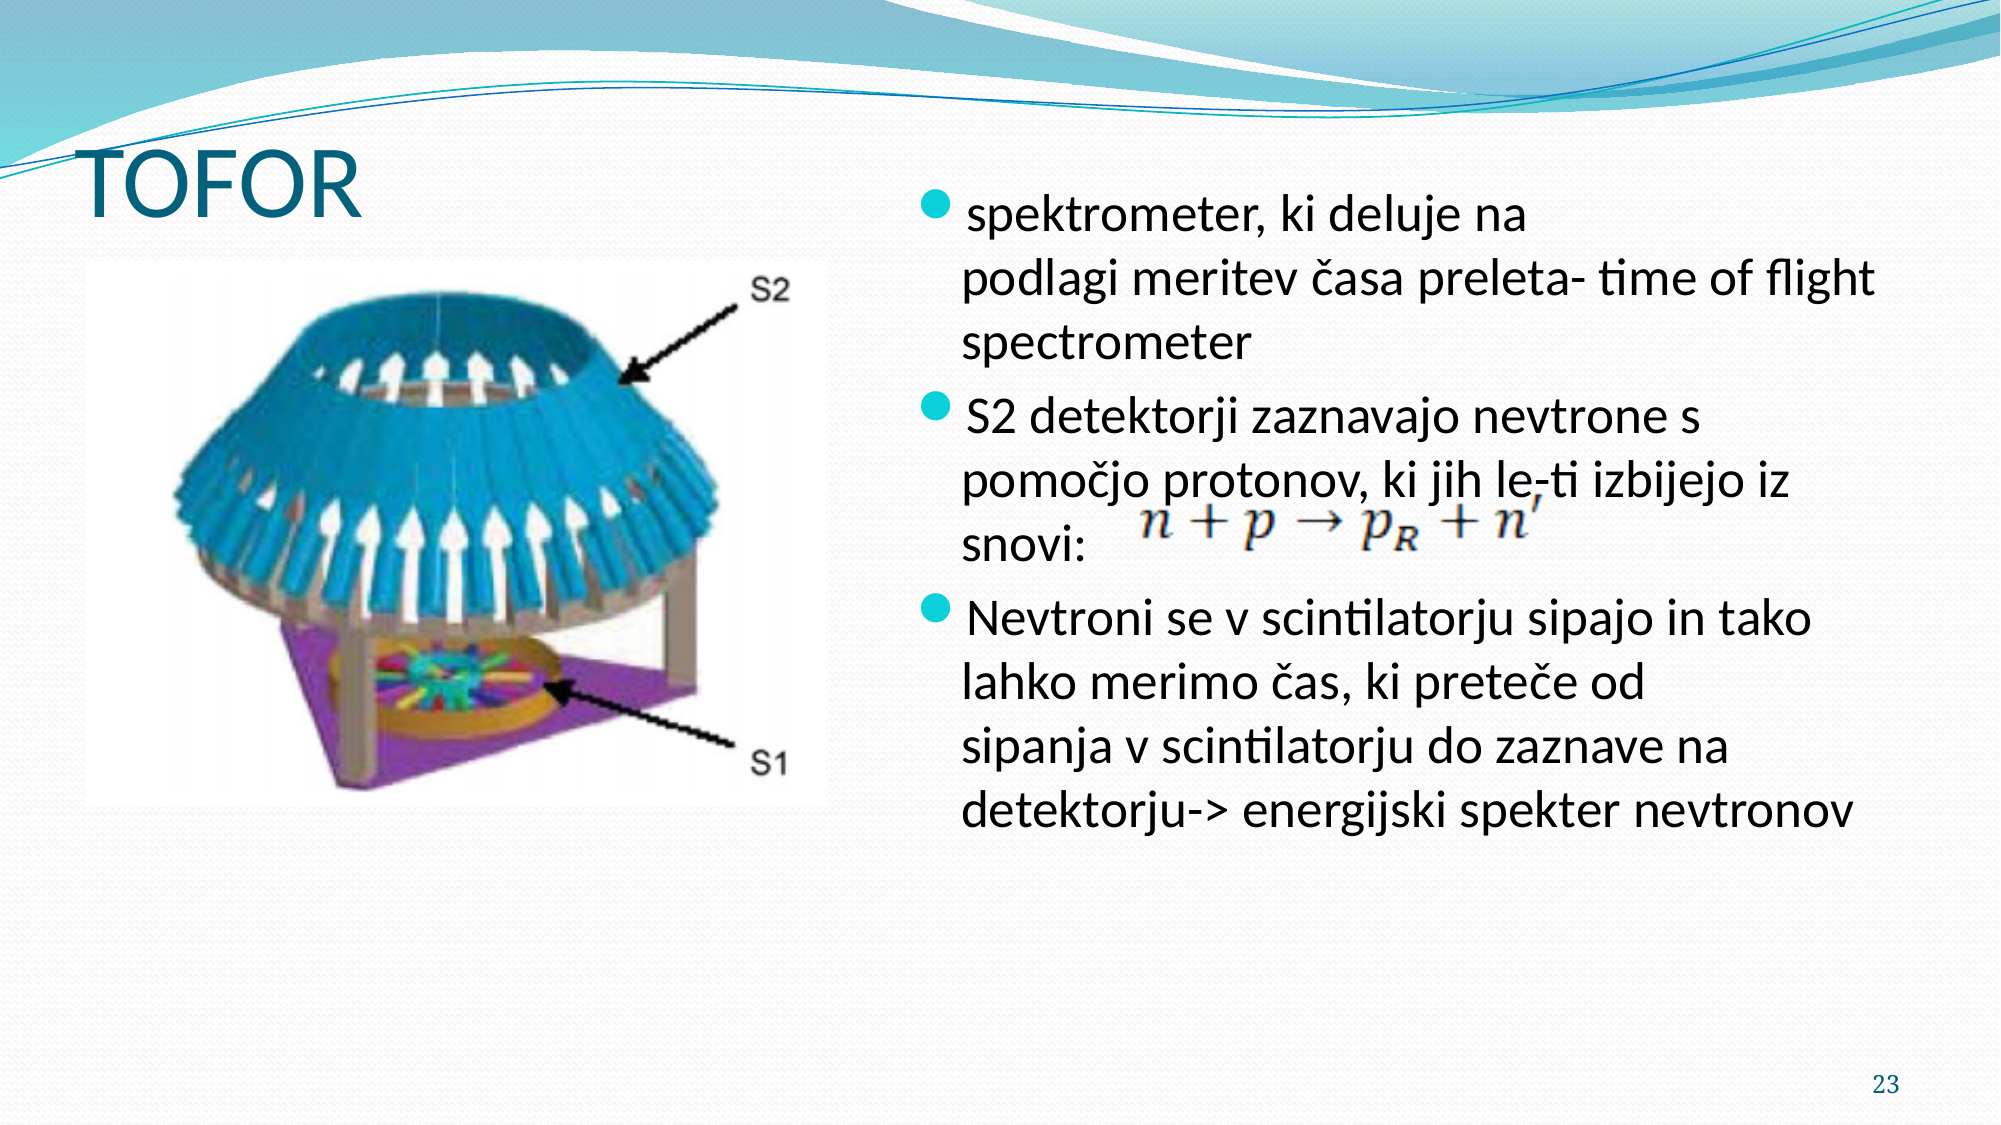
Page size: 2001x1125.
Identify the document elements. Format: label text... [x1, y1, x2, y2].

picture [1139, 481, 1547, 562]
title TOFOR [74, 75, 1875, 113]
list spektrometer, ki deluje na podlagi meritev časa preleta- time of flight spectrometer S2 detektorji zaznavajo nevtrone s pomočjo protonov, ki jih le-ti izbijejo iz snovi: Nevtroni se v scintilatorju sipajo in tako lahko merimo čas, ki preteče od sipanja v scintilatorju do zaznave na detektorju-> energijski spekter nevtronov [902, 171, 1900, 1043]
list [86, 261, 826, 808]
slide_number 23 [1733, 1042, 1900, 1103]
text_box [0, 0, 2000, 75]
title TOFOR [74, 115, 1875, 239]
